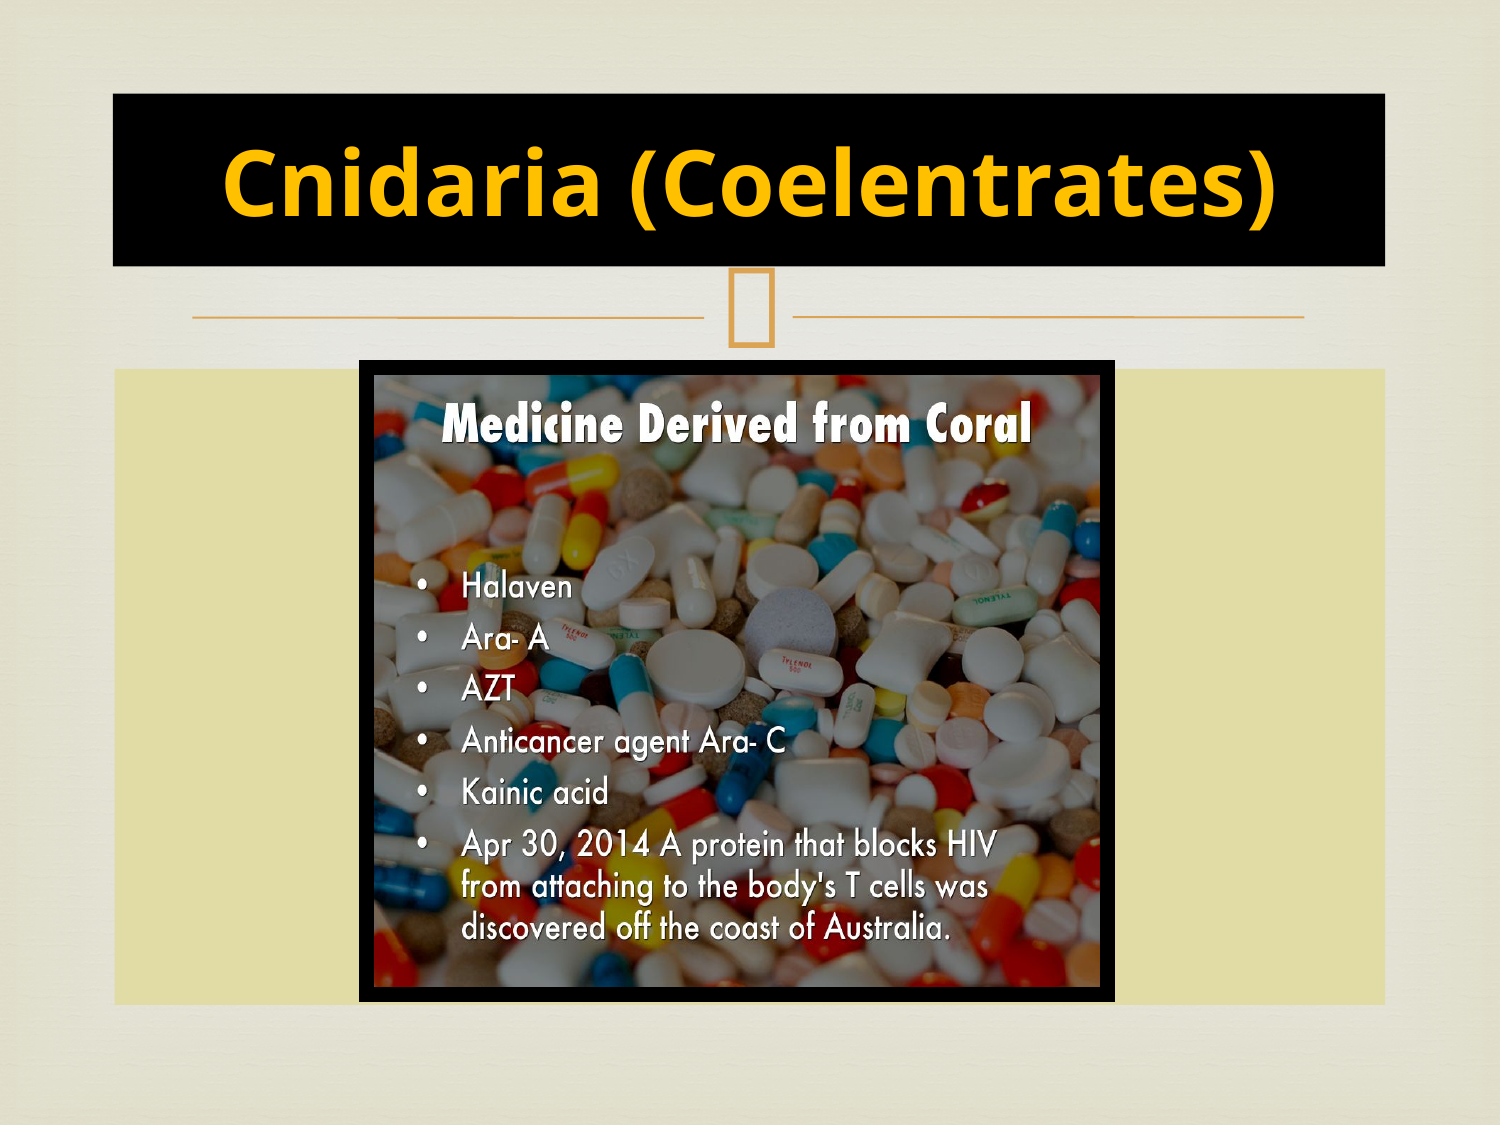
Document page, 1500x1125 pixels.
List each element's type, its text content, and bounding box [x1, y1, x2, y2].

picture [387, 885, 407, 891]
list [114, 368, 1386, 1005]
title Cnidaria (Coelentrates) [112, 93, 1386, 267]
picture [373, 374, 1101, 988]
